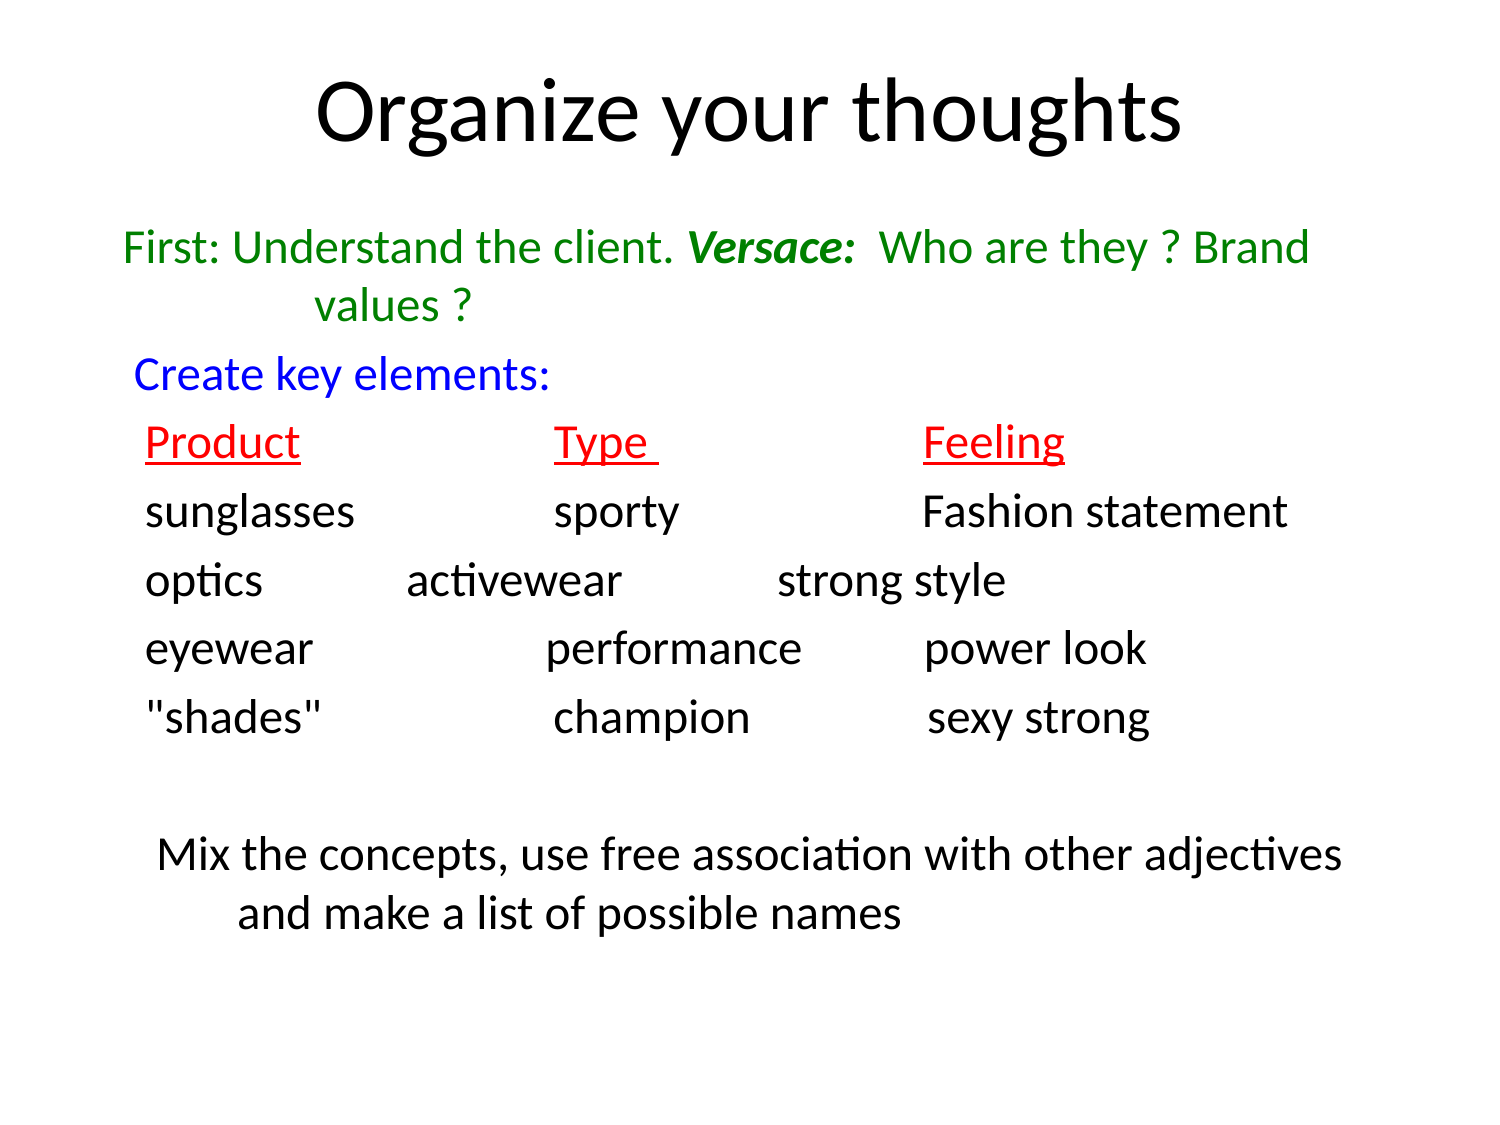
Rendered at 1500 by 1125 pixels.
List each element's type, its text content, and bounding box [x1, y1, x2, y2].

title Organize your thoughts [75, 45, 1425, 166]
list First: Understand the client. Versace: Who are they ? Brand values ? Create key elements: Product Type Feeling sunglasses sporty Fashion statement optics activewear strong style eyewear performance power look "shades" champion sexy strong Mix the concepts, use free association with other adjectives and make a list of possible names [75, 206, 1425, 1005]
